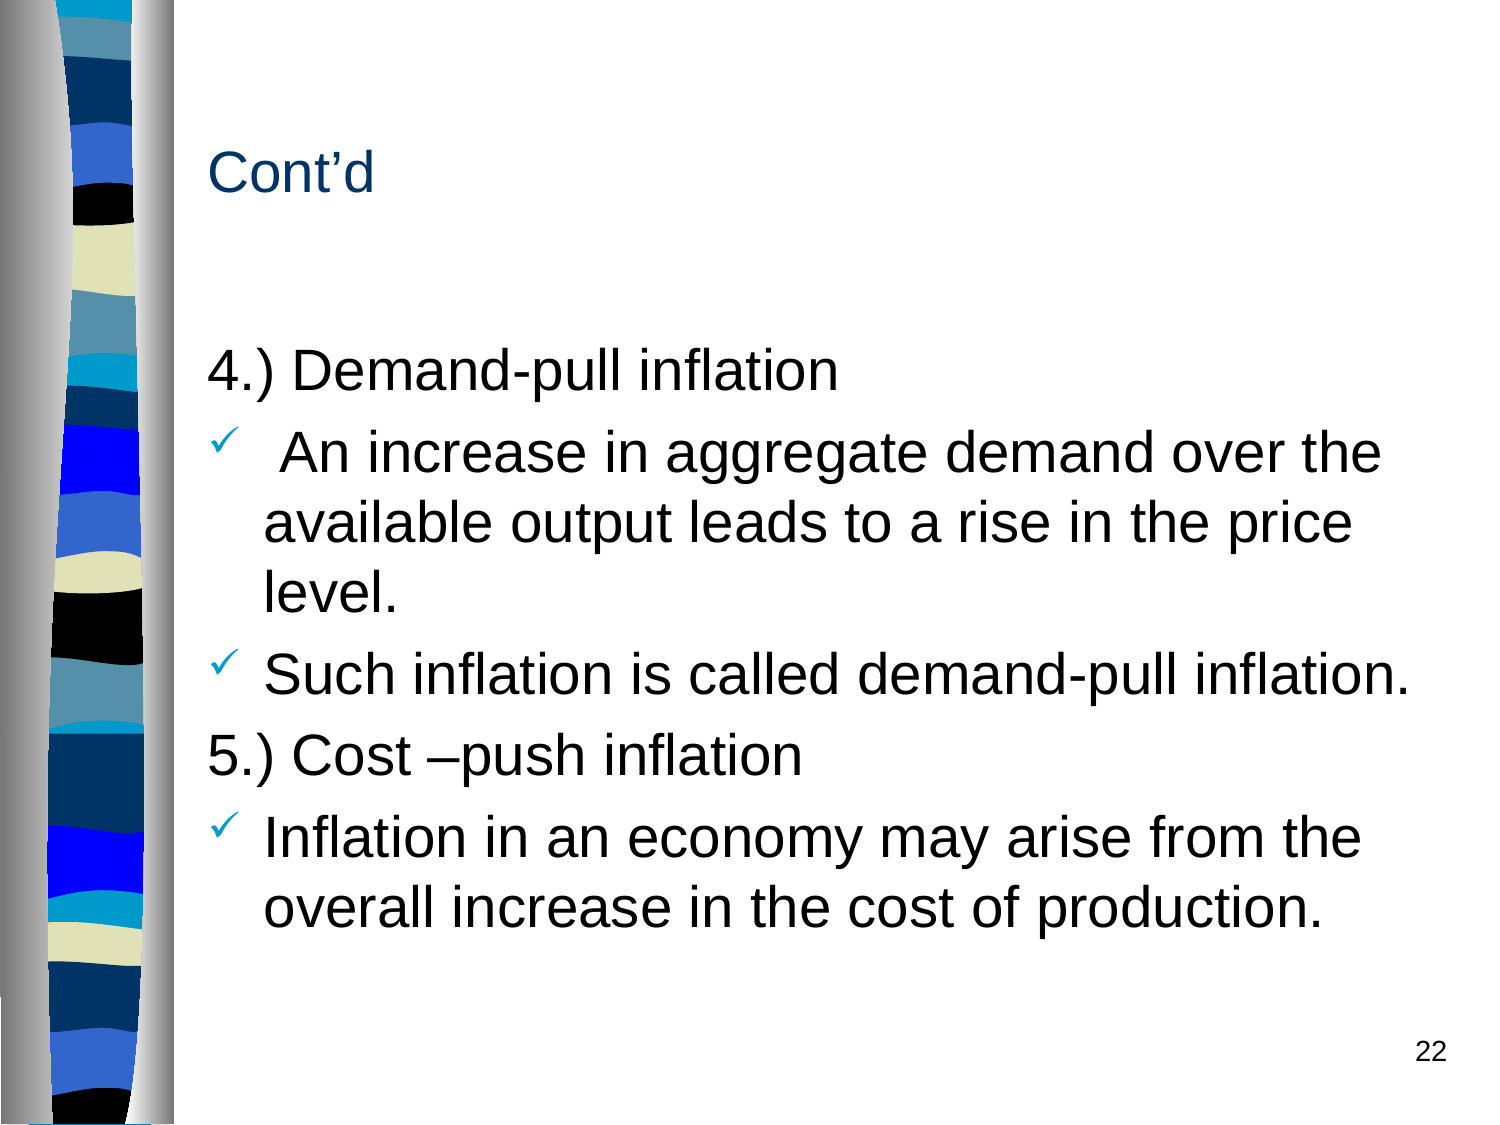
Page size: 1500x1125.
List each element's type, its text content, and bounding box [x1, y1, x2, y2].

slide_number 22 [1149, 1024, 1463, 1101]
list 4.) Demand-pull inflation An increase in aggregate demand over the available output leads to a rise in the price level. Such inflation is called demand-pull inflation. 5.) Cost –push inflation Inflation in an economy may arise from the overall increase in the cost of production. [192, 324, 1468, 1000]
title Cont’d [192, 75, 1468, 263]
